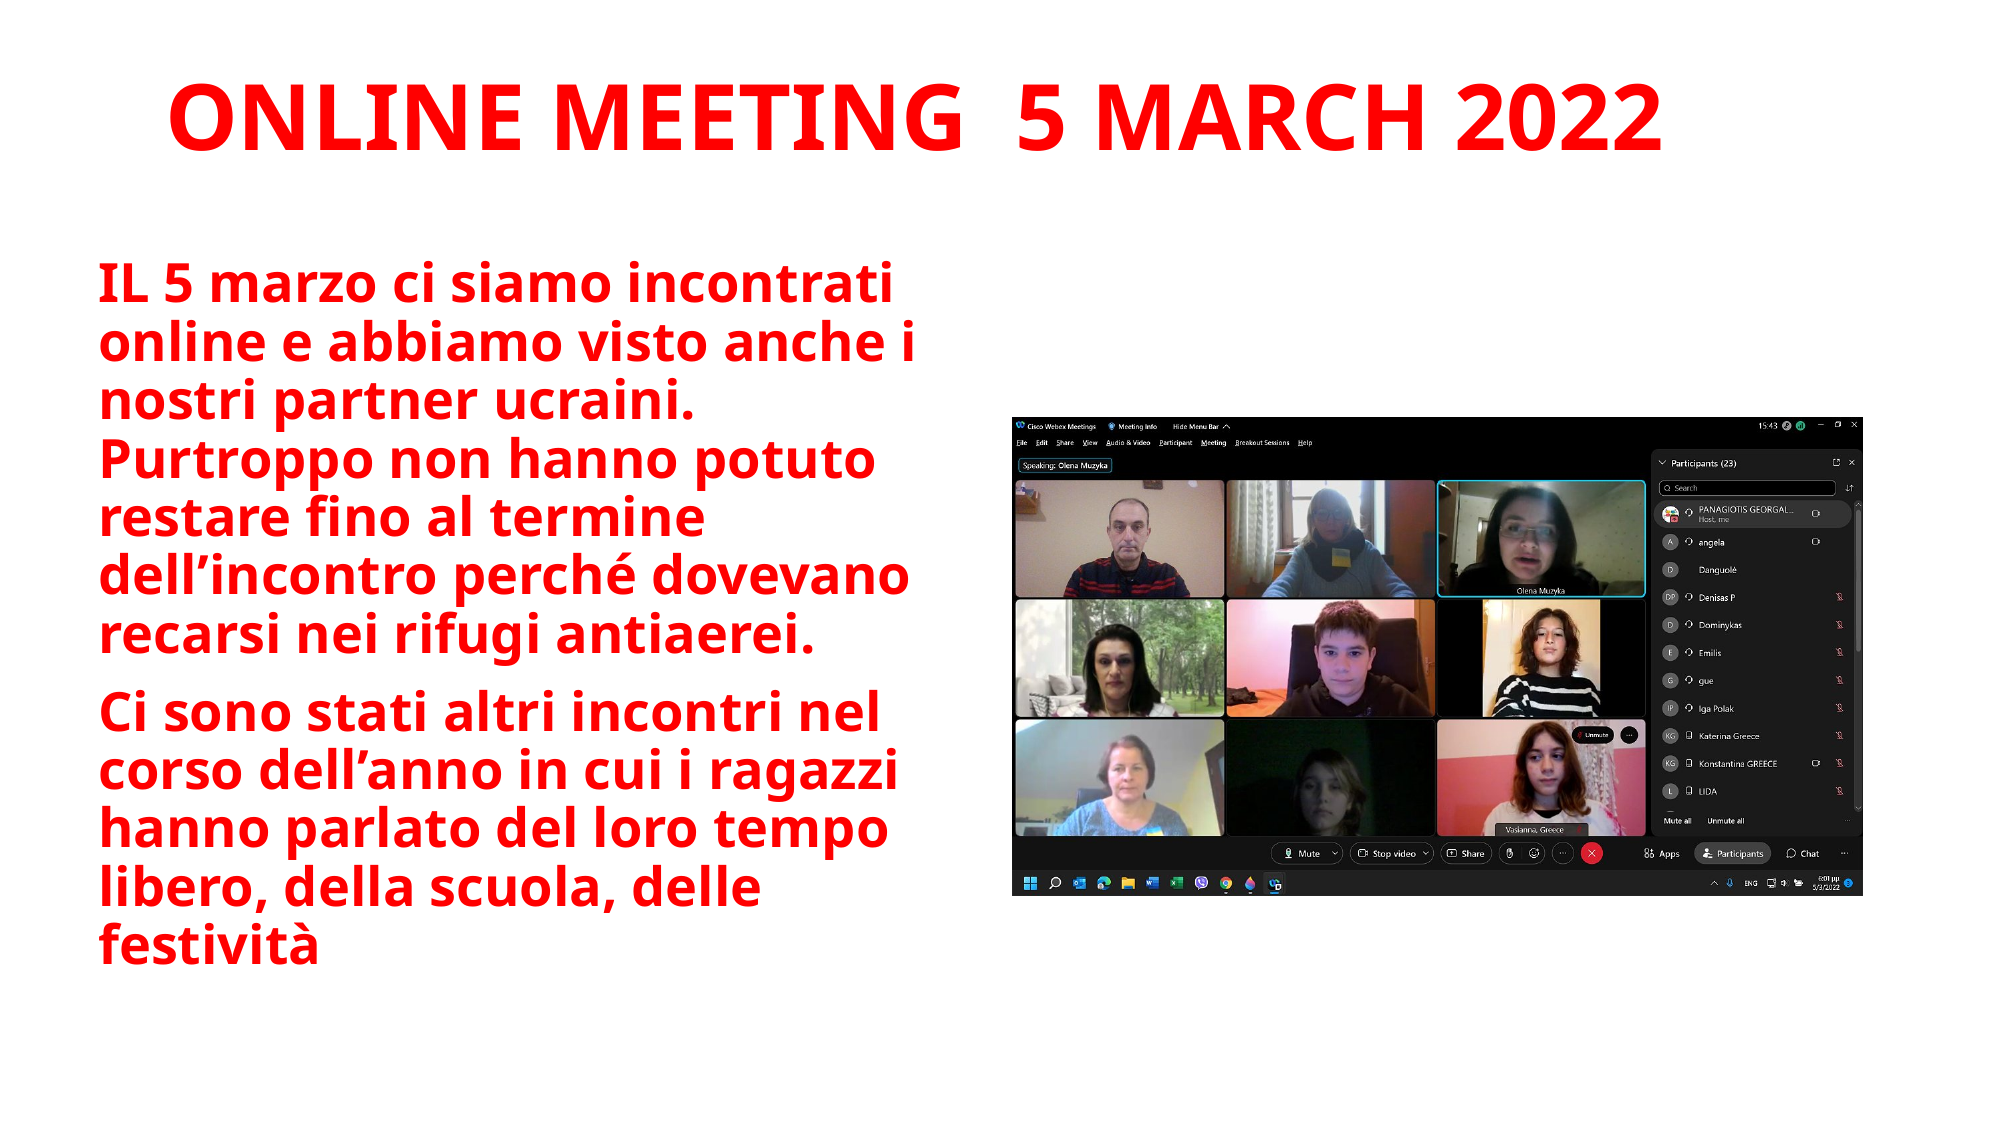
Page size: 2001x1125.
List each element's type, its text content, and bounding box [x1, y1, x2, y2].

list IL 5 marzo ci siamo incontrati online e abbiamo visto anche i nostri partner ucraini. Purtroppo non hanno potuto restare fino al termine dell’incontro perché dovevano recarsi nei rifugi antiaerei. Ci sono stati altri incontri nel corso dell’anno in cui i ragazzi hanno parlato del loro tempo libero, della scuola, delle festività [83, 248, 934, 1014]
title ONLINE MEETING 5 MARCH 2022 [150, 12, 1875, 230]
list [1012, 417, 1863, 896]
